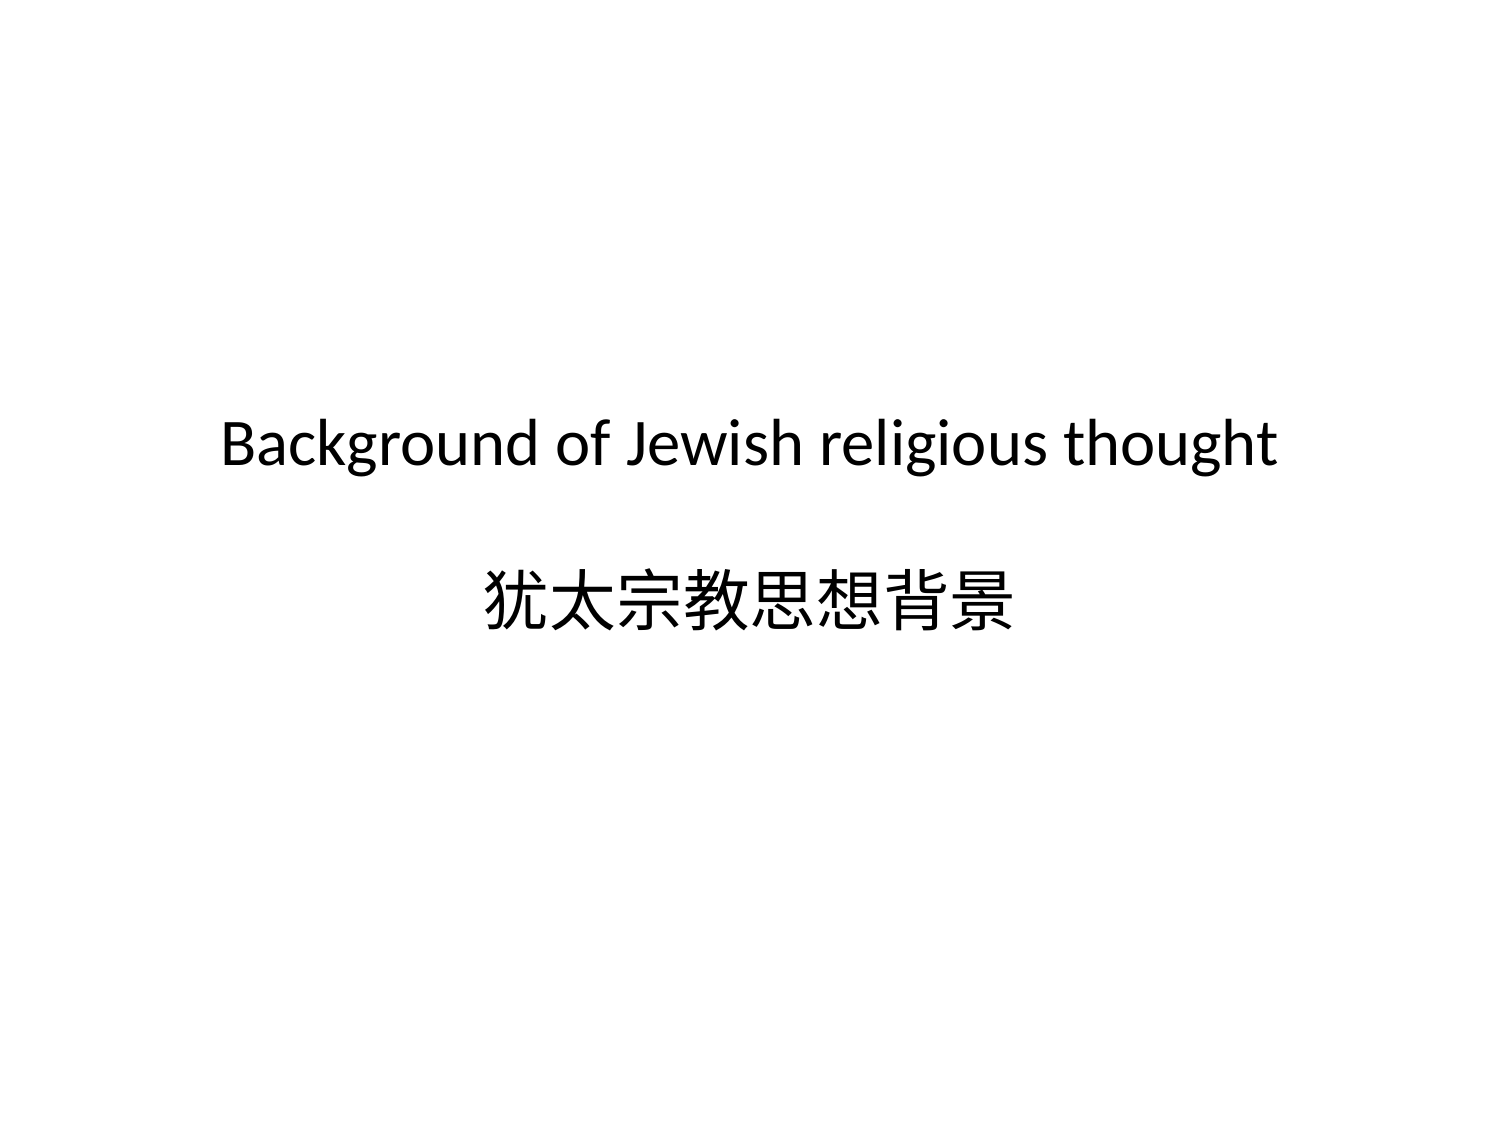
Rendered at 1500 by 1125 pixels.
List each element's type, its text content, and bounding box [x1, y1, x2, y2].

title Background of Jewish religious thought 犹太宗教思想背景 [112, 349, 1388, 688]
